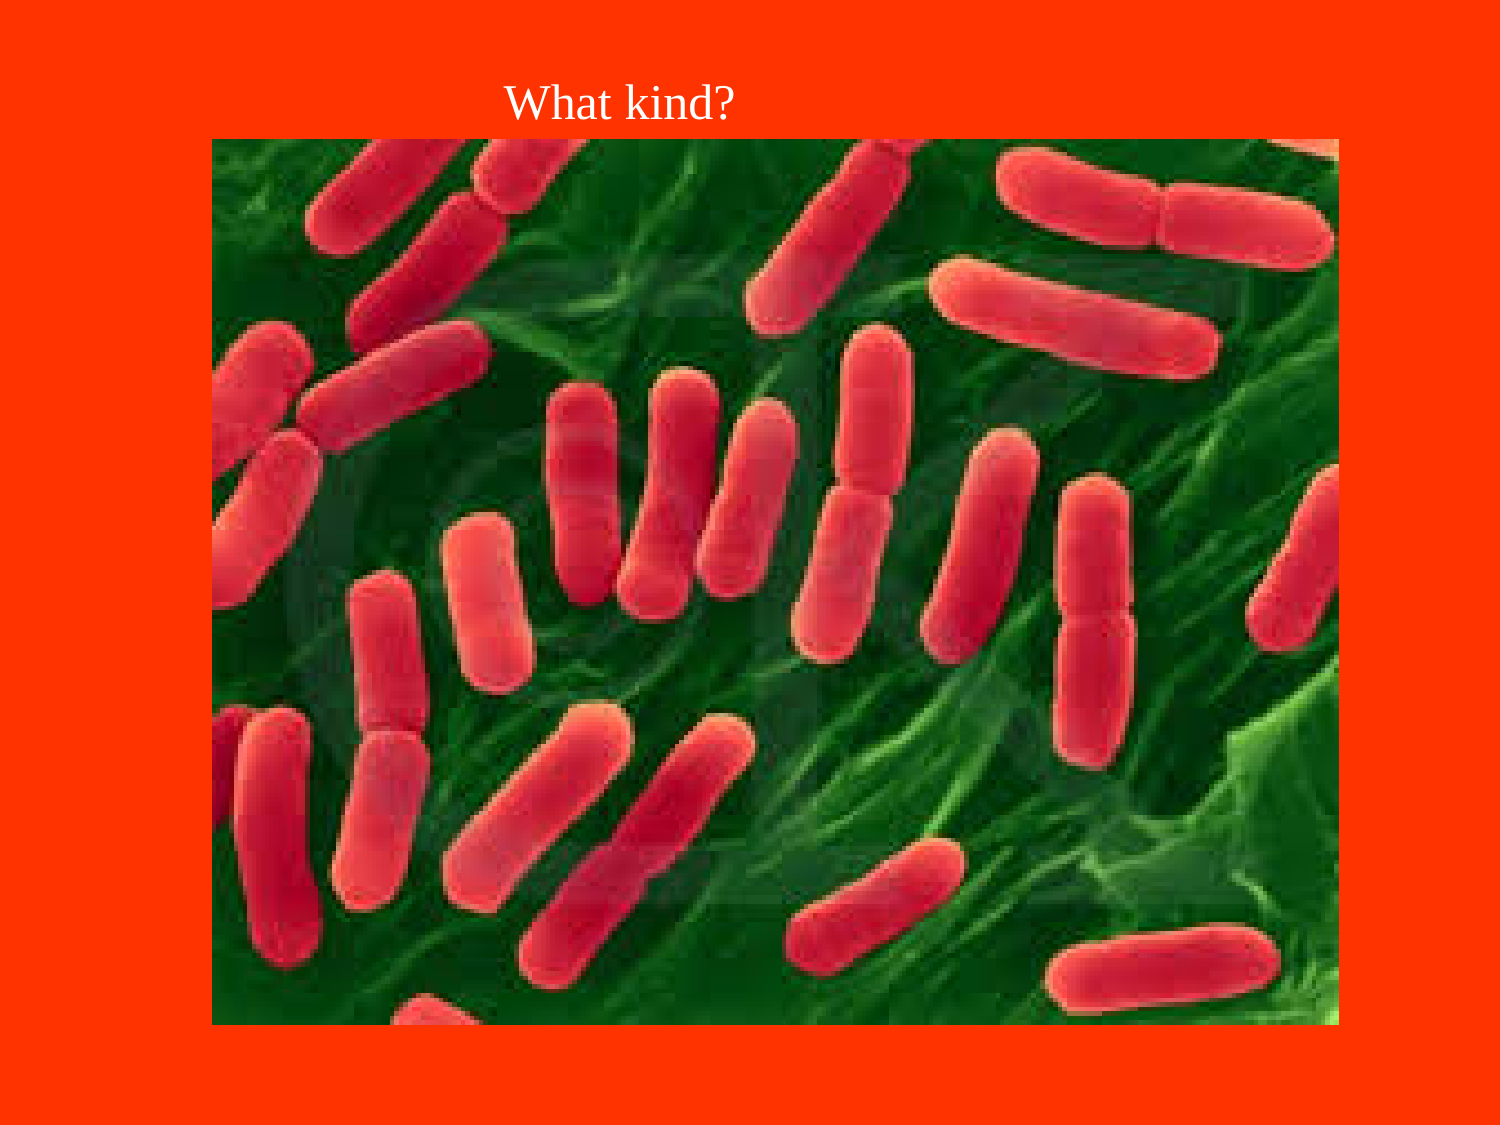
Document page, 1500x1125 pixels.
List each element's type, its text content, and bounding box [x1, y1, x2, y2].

text_box What kind? [488, 62, 751, 137]
picture [212, 139, 1339, 1026]
